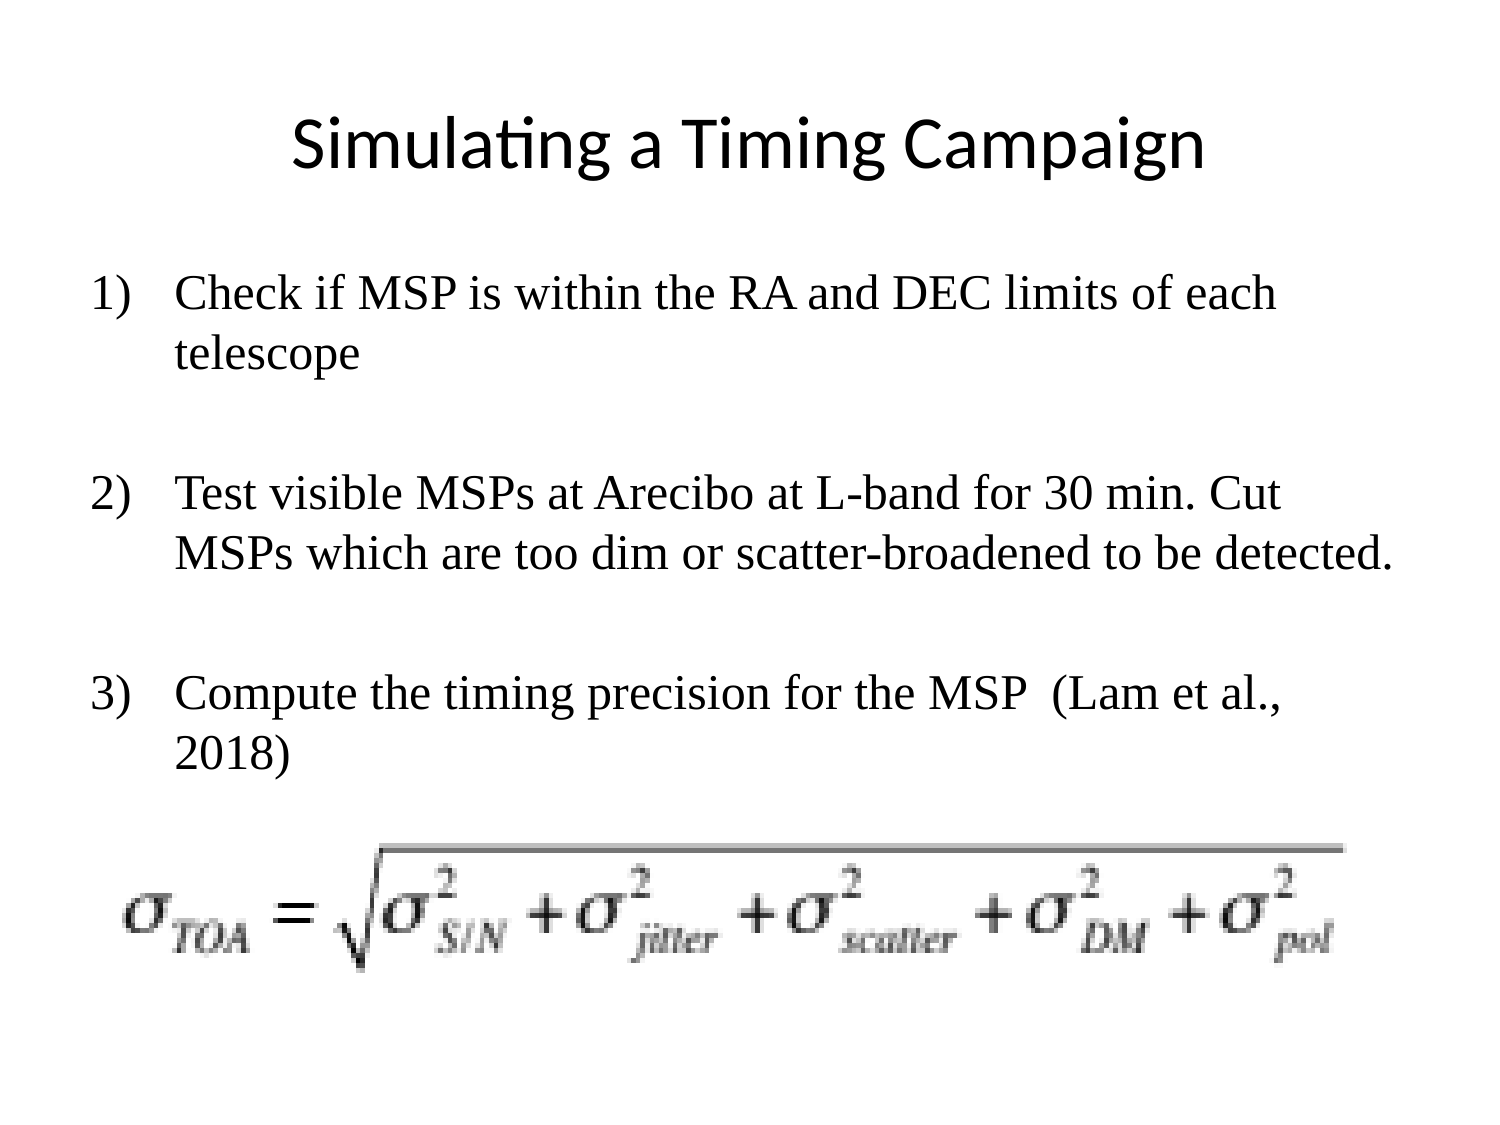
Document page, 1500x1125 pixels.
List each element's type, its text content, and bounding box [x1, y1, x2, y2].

text_box Check if MSP is within the RA and DEC limits of each telescope Test visible MSPs at Arecibo at L-band for 30 min. Cut MSPs which are too dim or scatter-broadened to be detected. Compute the timing precision for the MSP (Lam et al., 2018) [74, 252, 1425, 1055]
title Simulating a Timing Campaign [75, 45, 1425, 233]
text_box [112, 828, 1353, 980]
